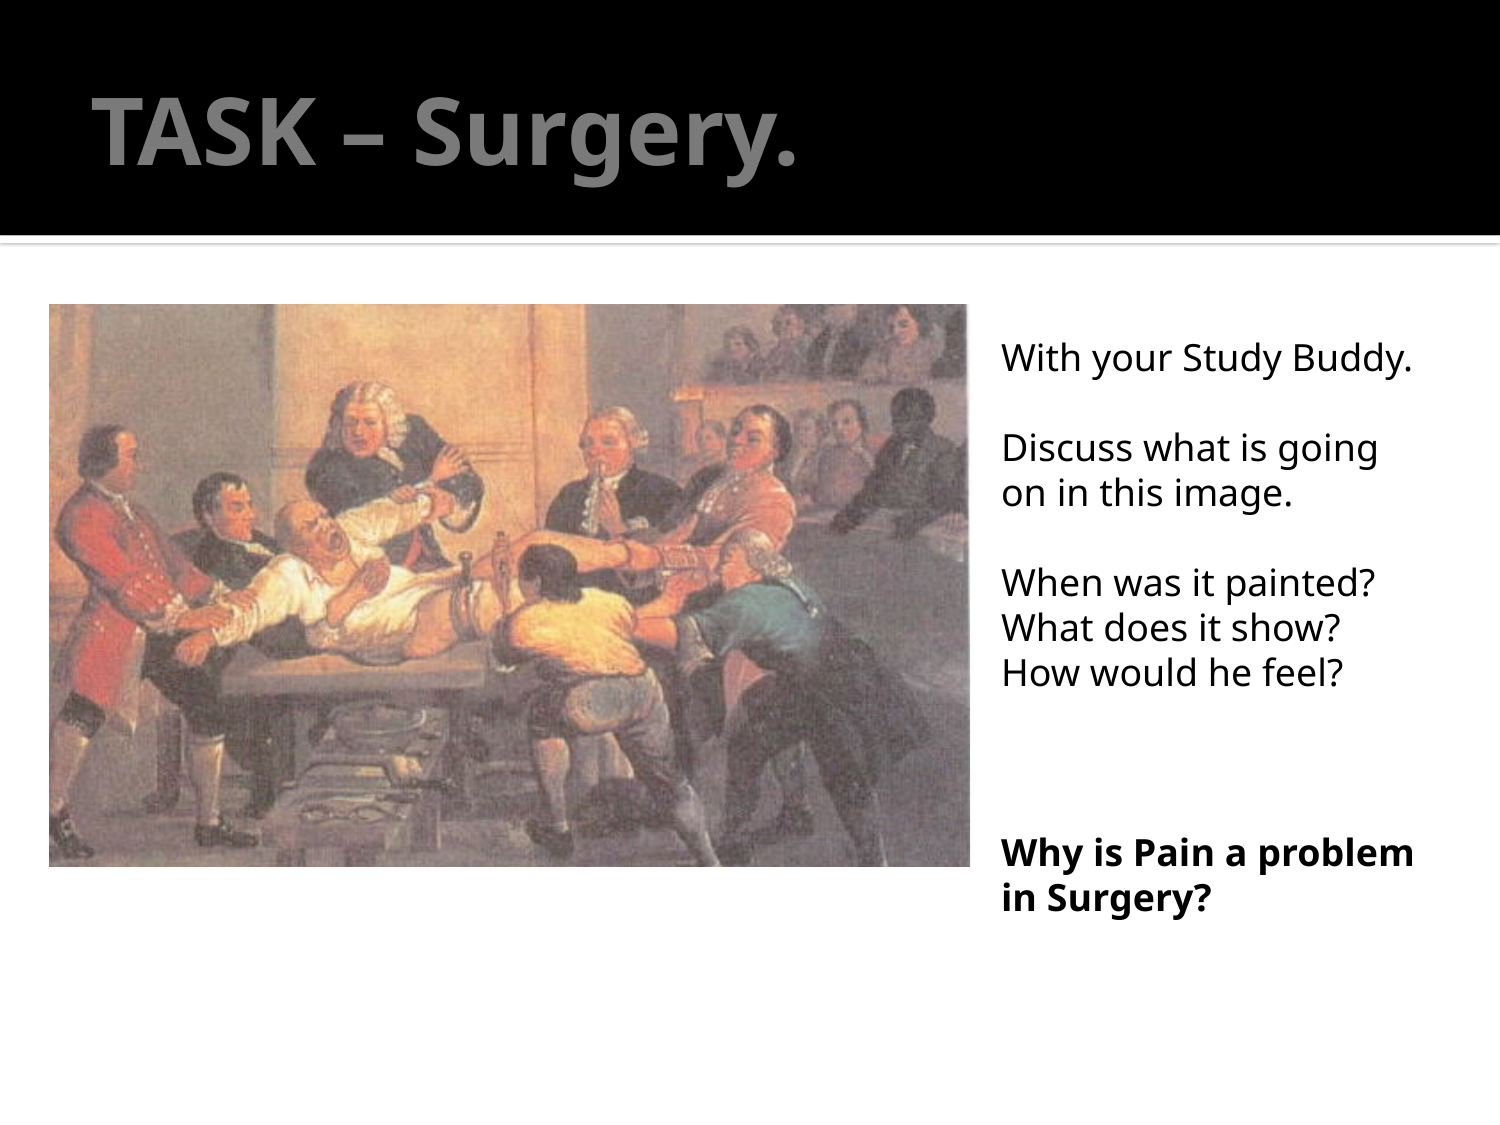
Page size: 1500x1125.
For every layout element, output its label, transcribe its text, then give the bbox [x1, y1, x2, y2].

title TASK – Surgery. [75, 25, 1425, 231]
text_box With your Study Buddy. Discuss what is going on in this image. When was it painted? What does it show? How would he feel? Why is Pain a problem in Surgery? [986, 326, 1447, 971]
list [48, 304, 971, 867]
